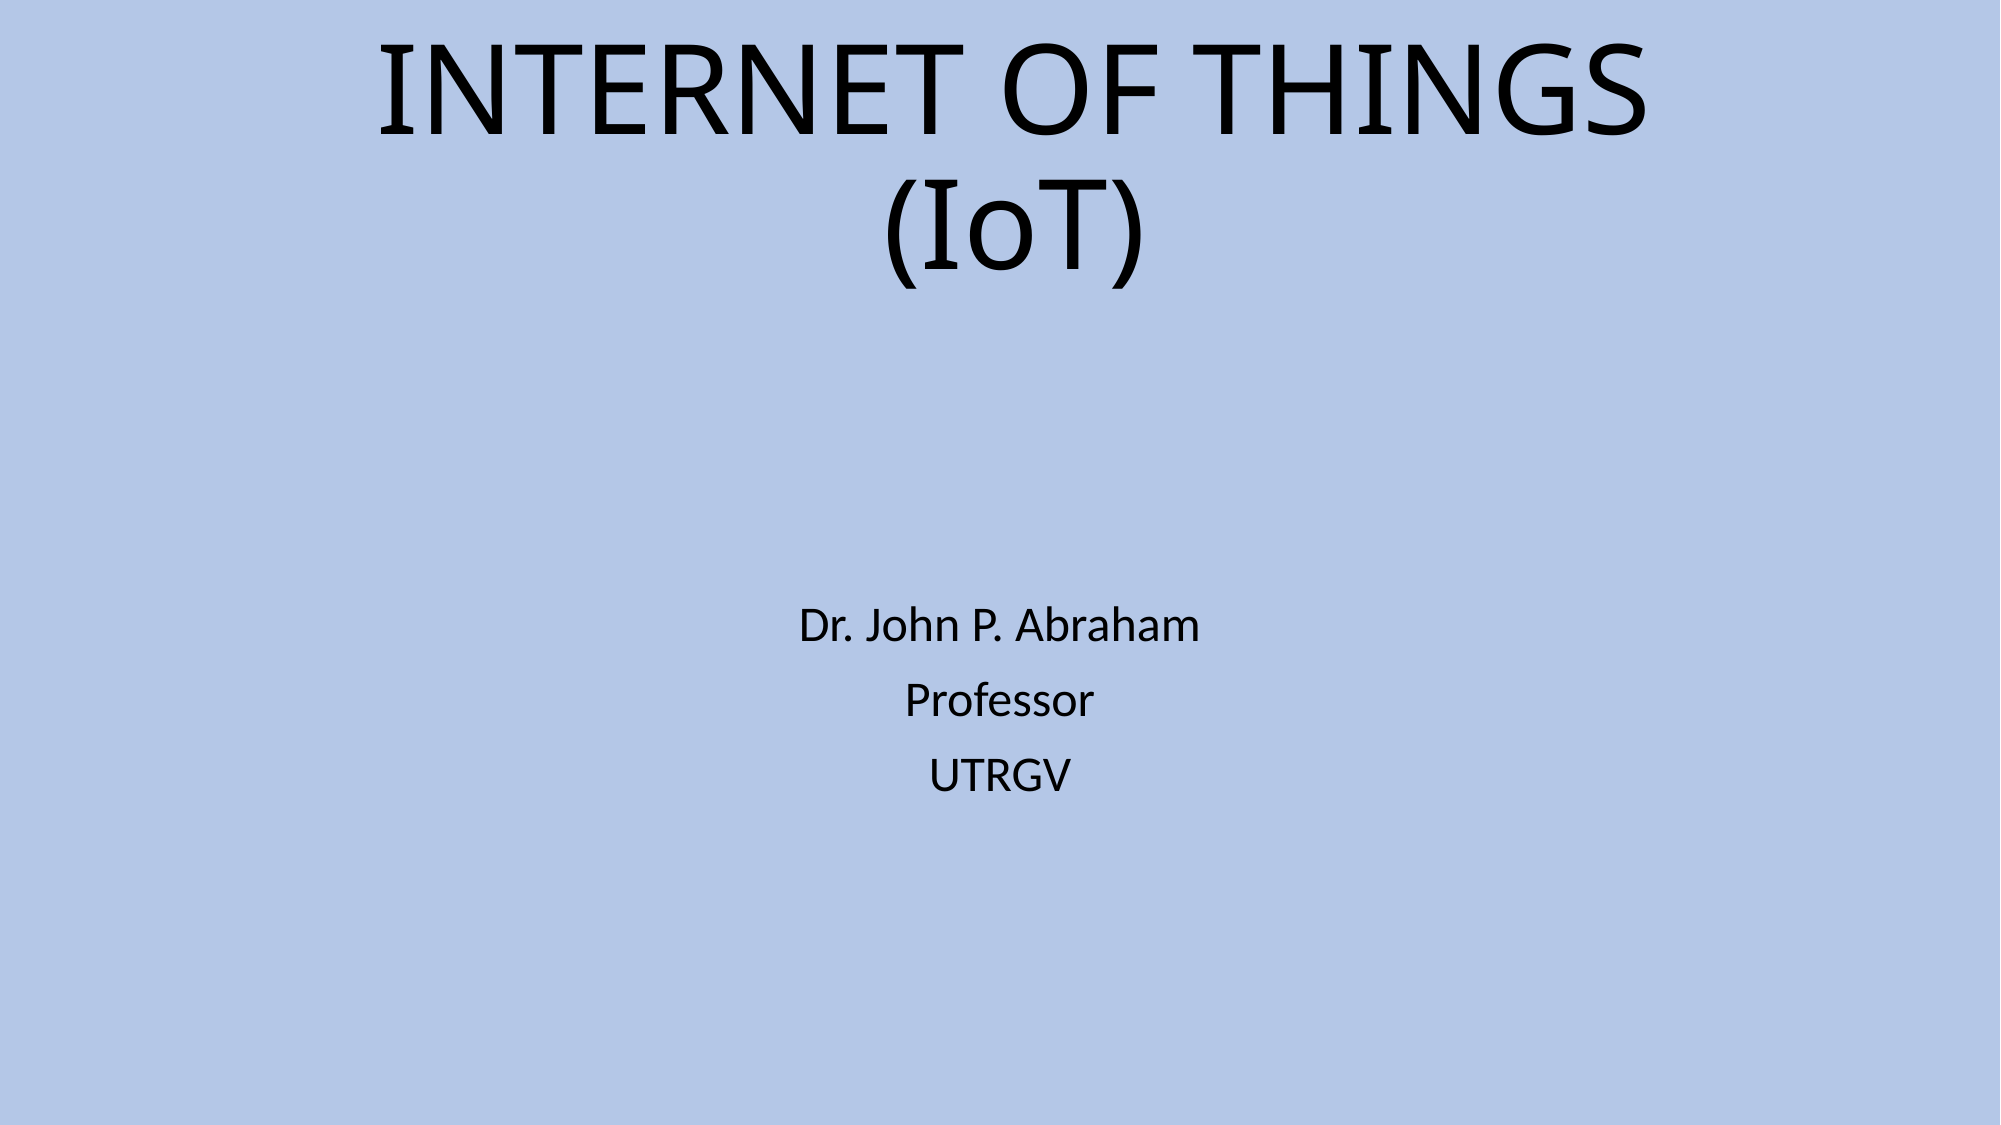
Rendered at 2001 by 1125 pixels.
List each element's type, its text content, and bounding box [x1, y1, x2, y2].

title INTERNET OF THINGS (IoT) [264, 113, 1765, 305]
subtitle Dr. John P. Abraham Professor UTRGV [249, 590, 1750, 863]
